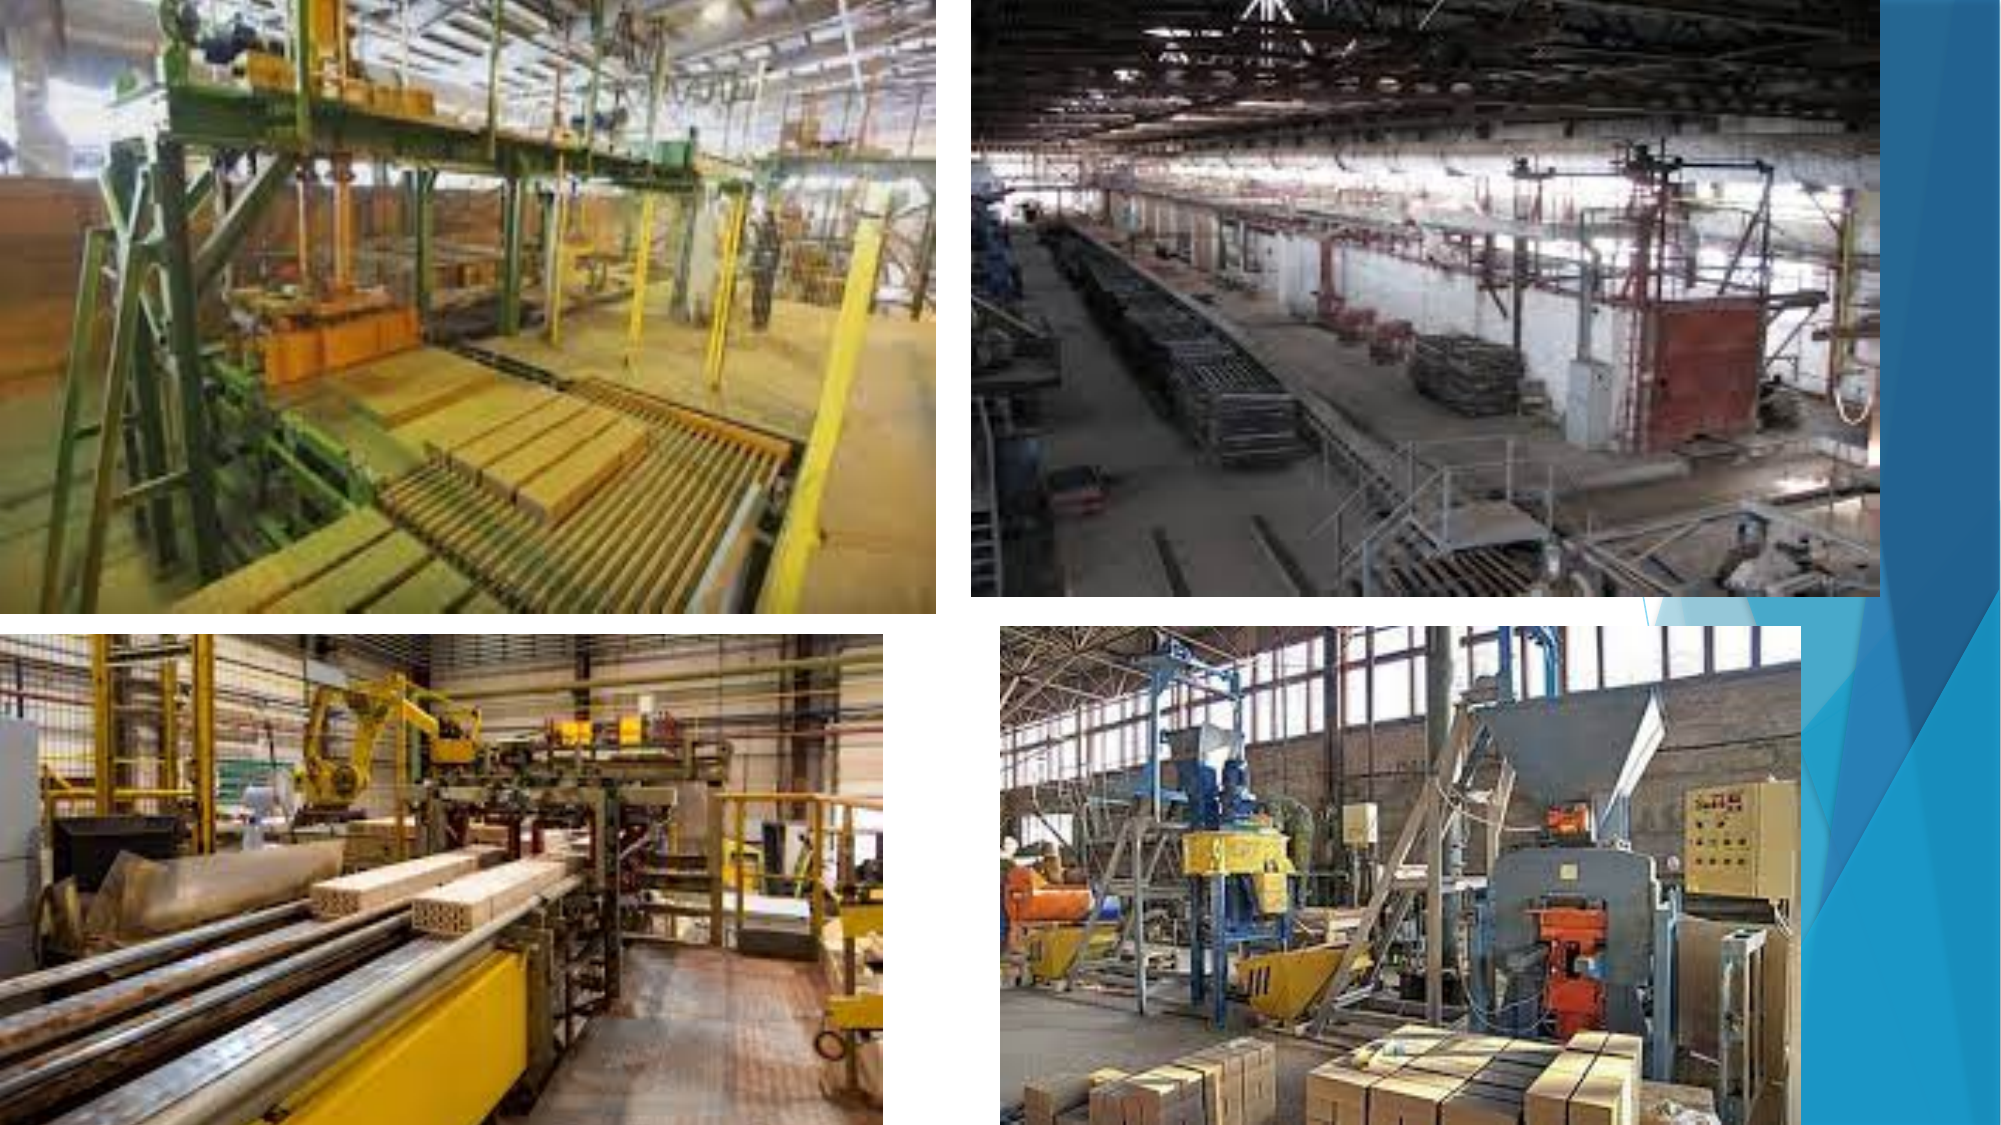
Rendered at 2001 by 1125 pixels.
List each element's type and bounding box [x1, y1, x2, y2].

picture [1000, 626, 1801, 1125]
picture [970, 0, 1880, 597]
picture [0, 0, 937, 614]
picture [0, 633, 884, 1125]
